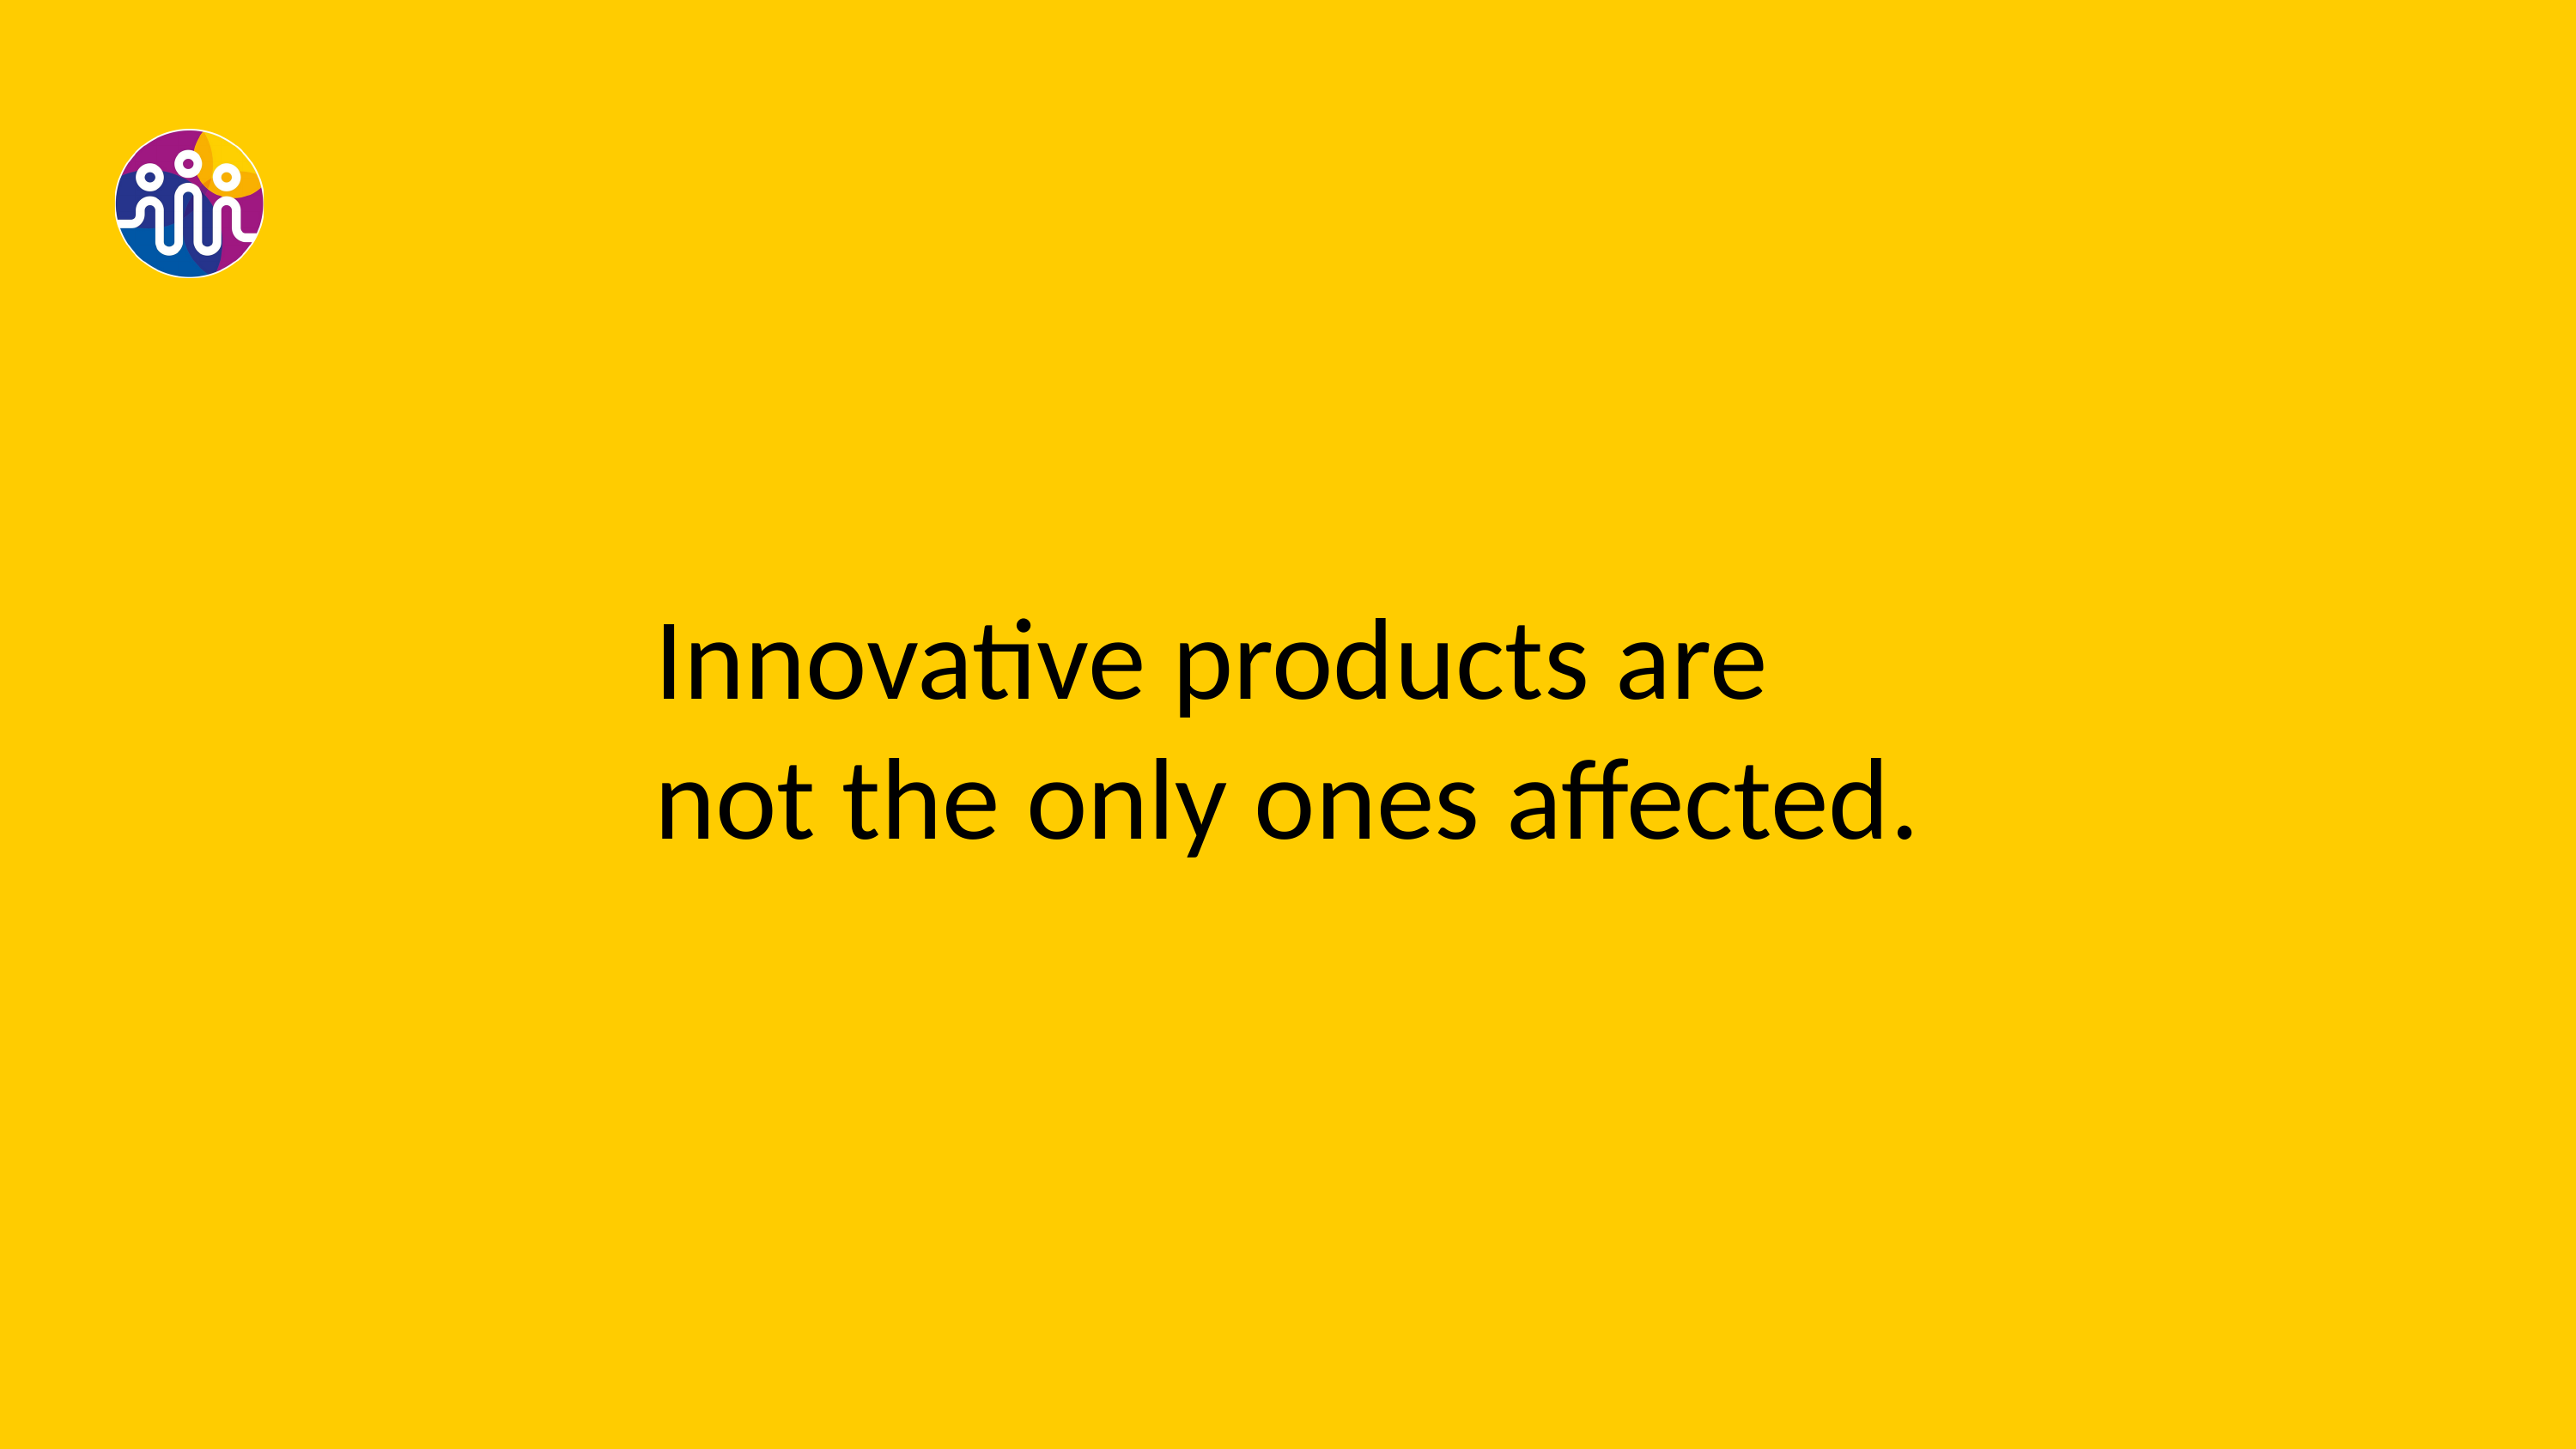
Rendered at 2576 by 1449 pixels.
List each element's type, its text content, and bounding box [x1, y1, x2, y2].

text_box Innovative products are not the only ones affected. [641, 577, 1935, 869]
text_box [114, 129, 264, 279]
